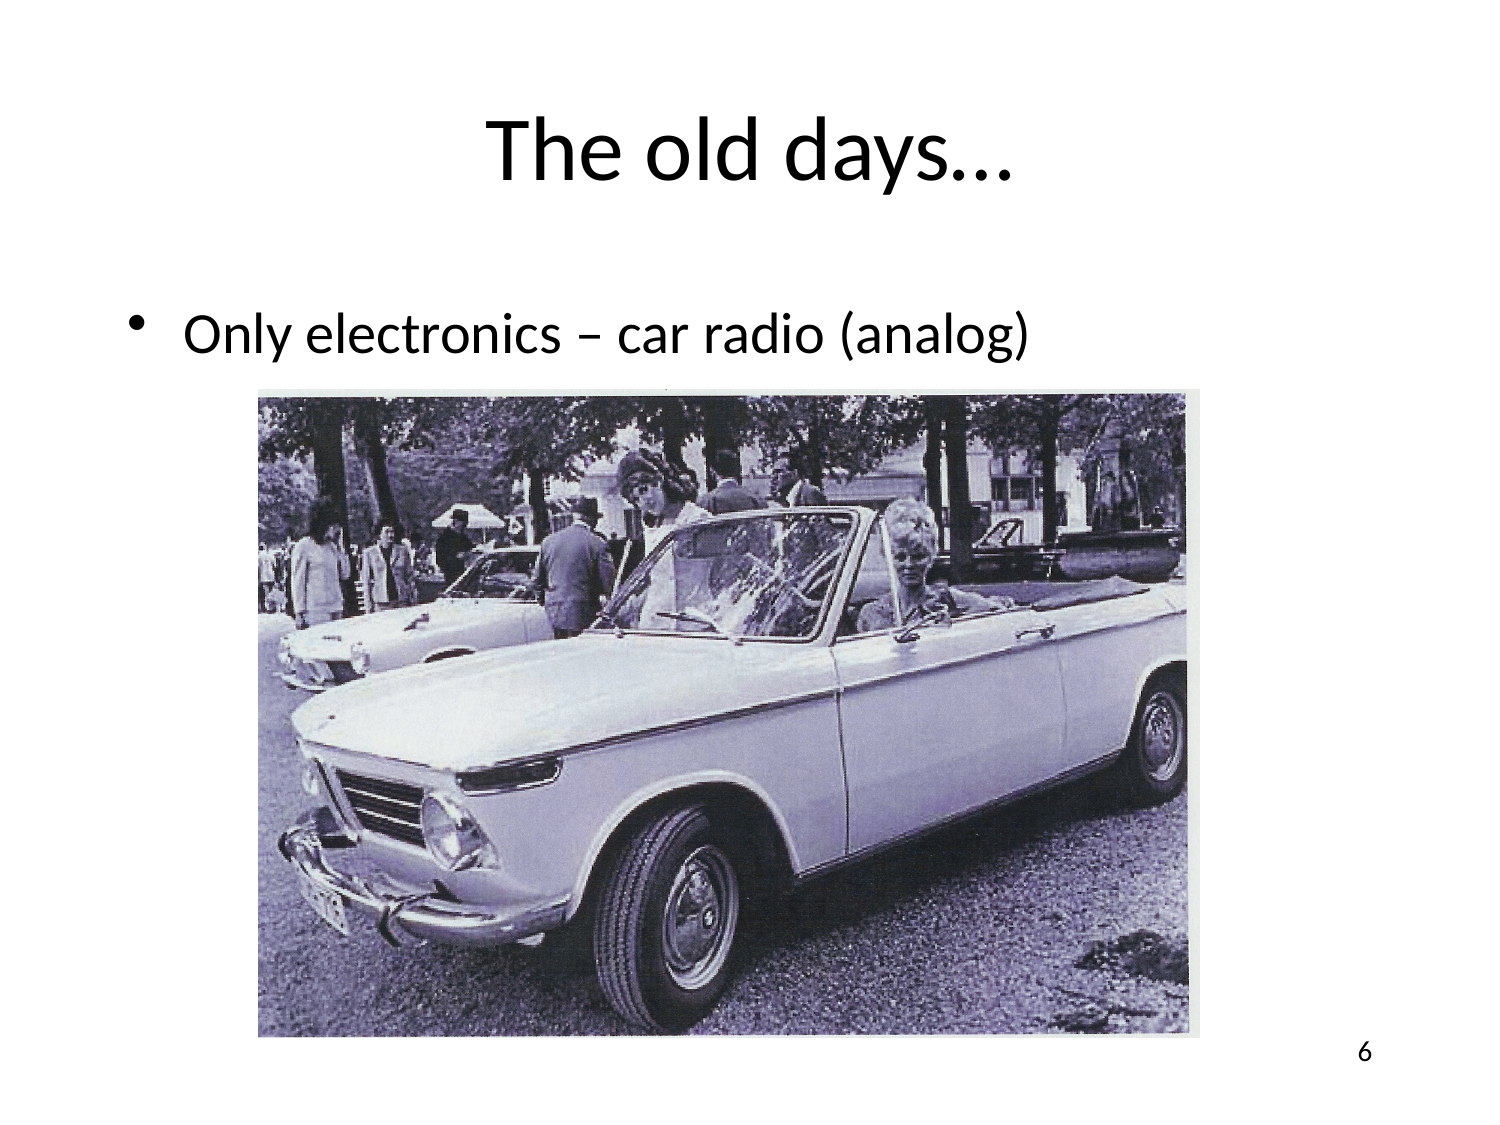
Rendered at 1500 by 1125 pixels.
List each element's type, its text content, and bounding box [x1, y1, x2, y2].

list Only electronics – car radio (analog) [112, 287, 1426, 963]
slide_number 6 [1074, 1024, 1388, 1101]
picture [257, 389, 1201, 1038]
title The old days… [112, 49, 1388, 238]
